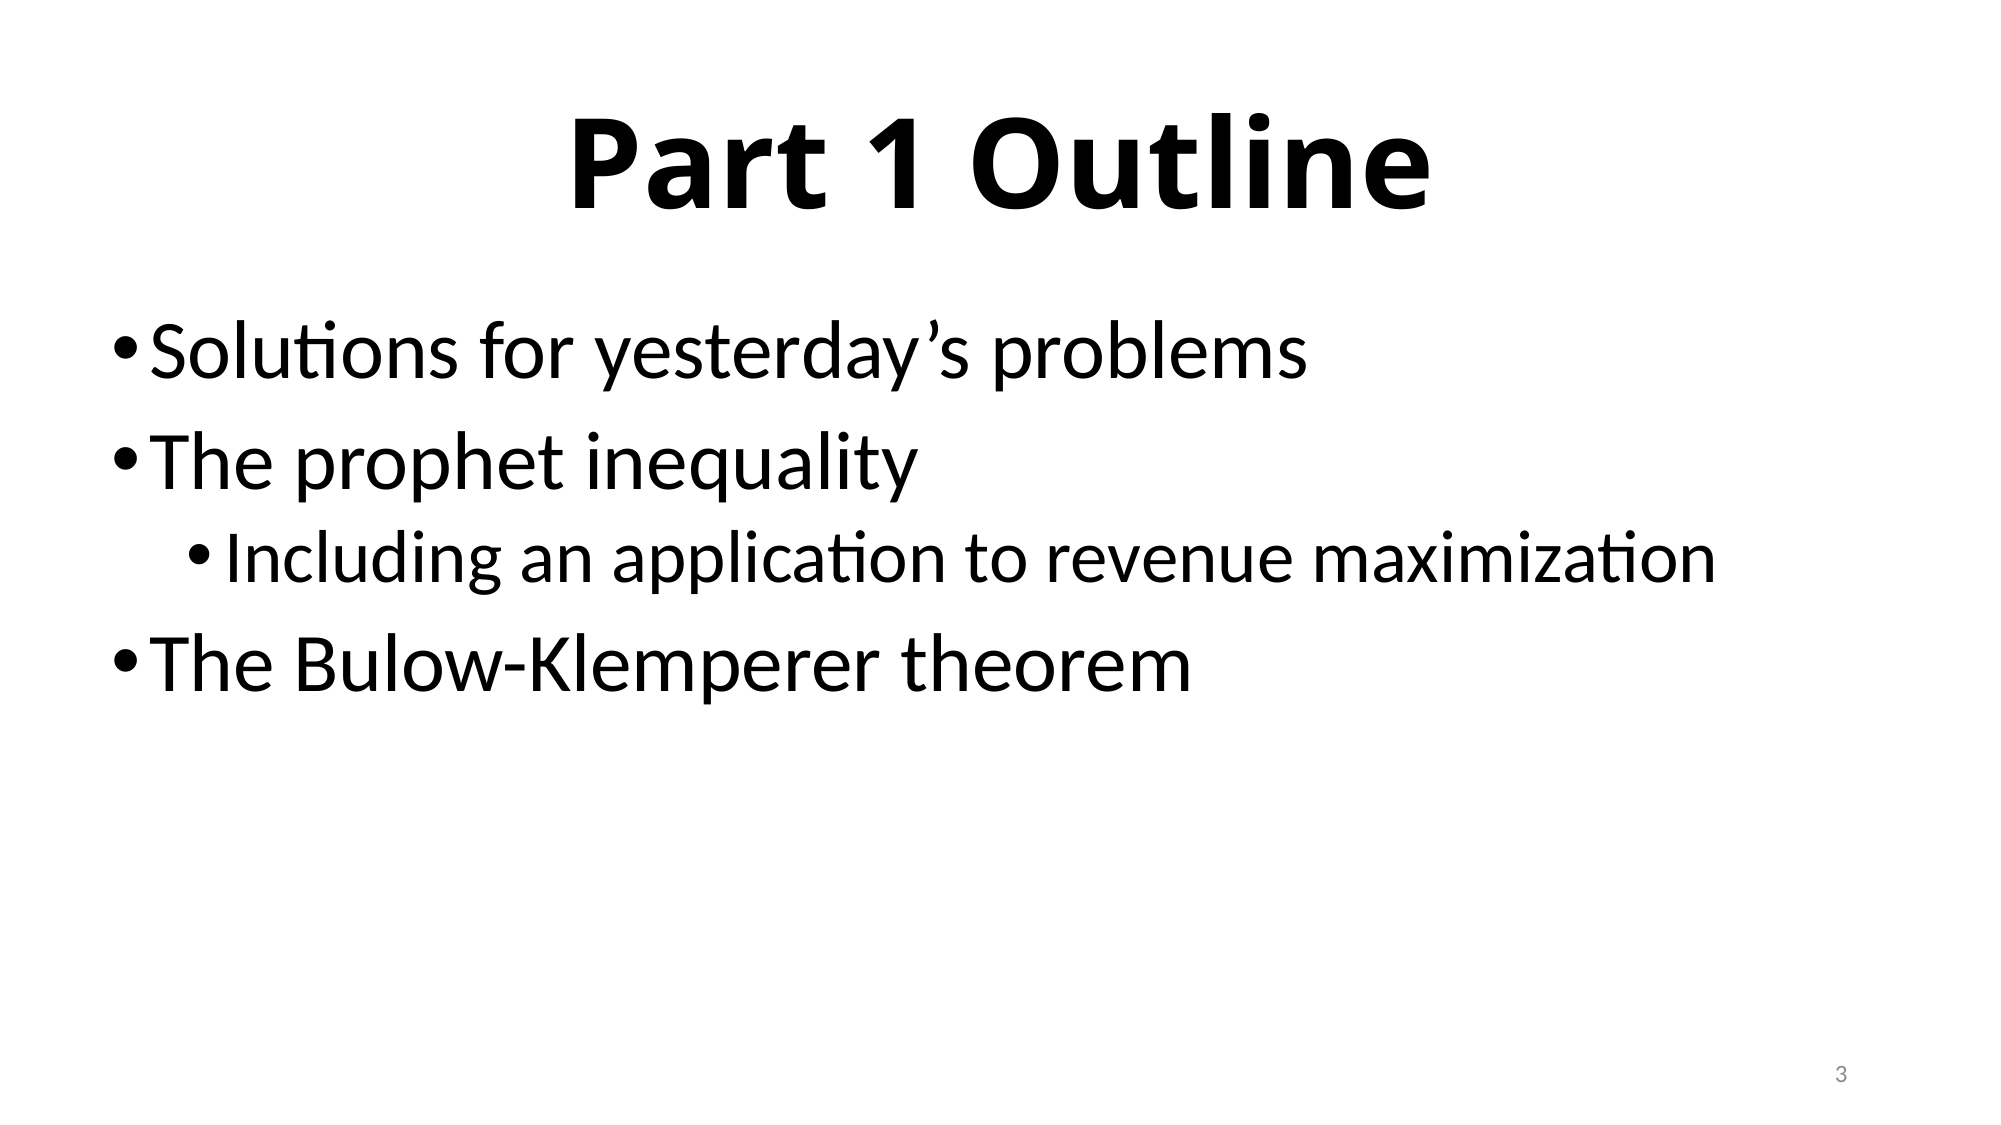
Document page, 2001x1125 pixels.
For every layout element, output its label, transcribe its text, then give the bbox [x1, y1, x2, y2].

slide_number 3 [1412, 1042, 1863, 1103]
title Part 1 Outline [137, 59, 1863, 278]
list Solutions for yesterday’s problems The prophet inequality Including an application to revenue maximization The Bulow-Klemperer theorem [96, 299, 1904, 1103]
